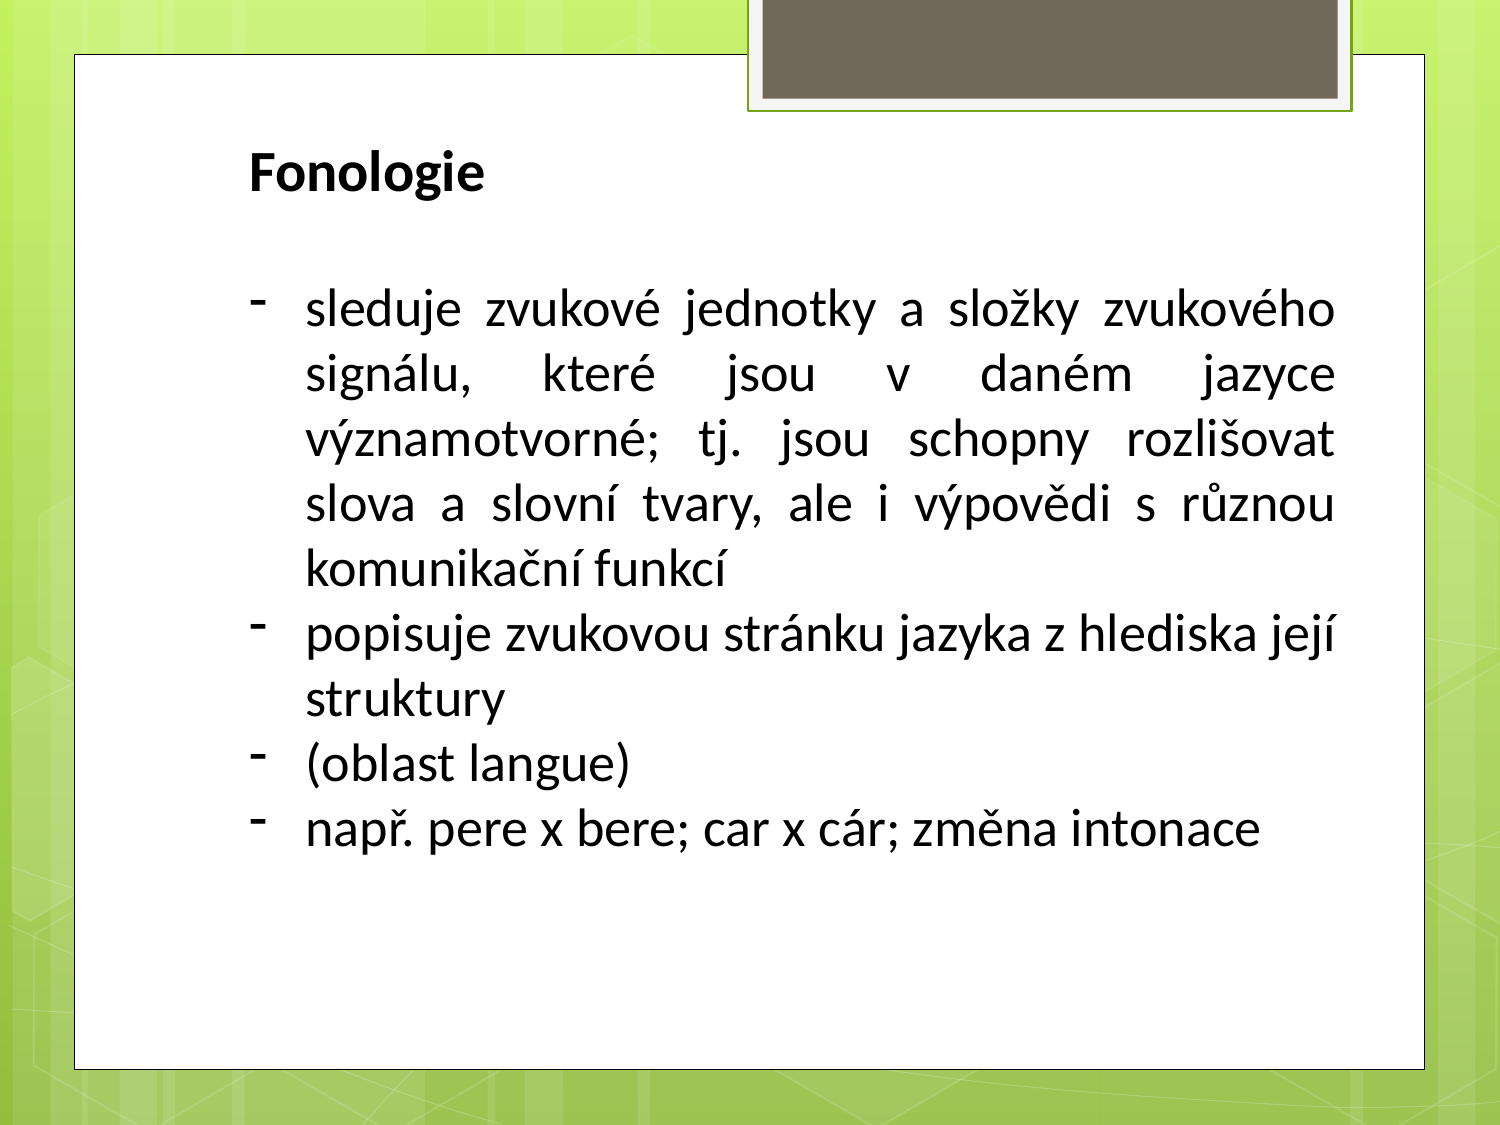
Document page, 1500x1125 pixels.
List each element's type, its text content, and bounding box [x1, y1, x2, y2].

text_box Fonologie sleduje zvukové jednotky a složky zvukového signálu, které jsou v daném jazyce významotvorné; tj. jsou schopny rozlišovat slova a slovní tvary, ale i výpovědi s různou komunikační funkcí popisuje zvukovou stránku jazyka z hlediska její struktury (oblast langue) např. pere x bere; car x cár; změna intonace [159, 125, 1353, 865]
